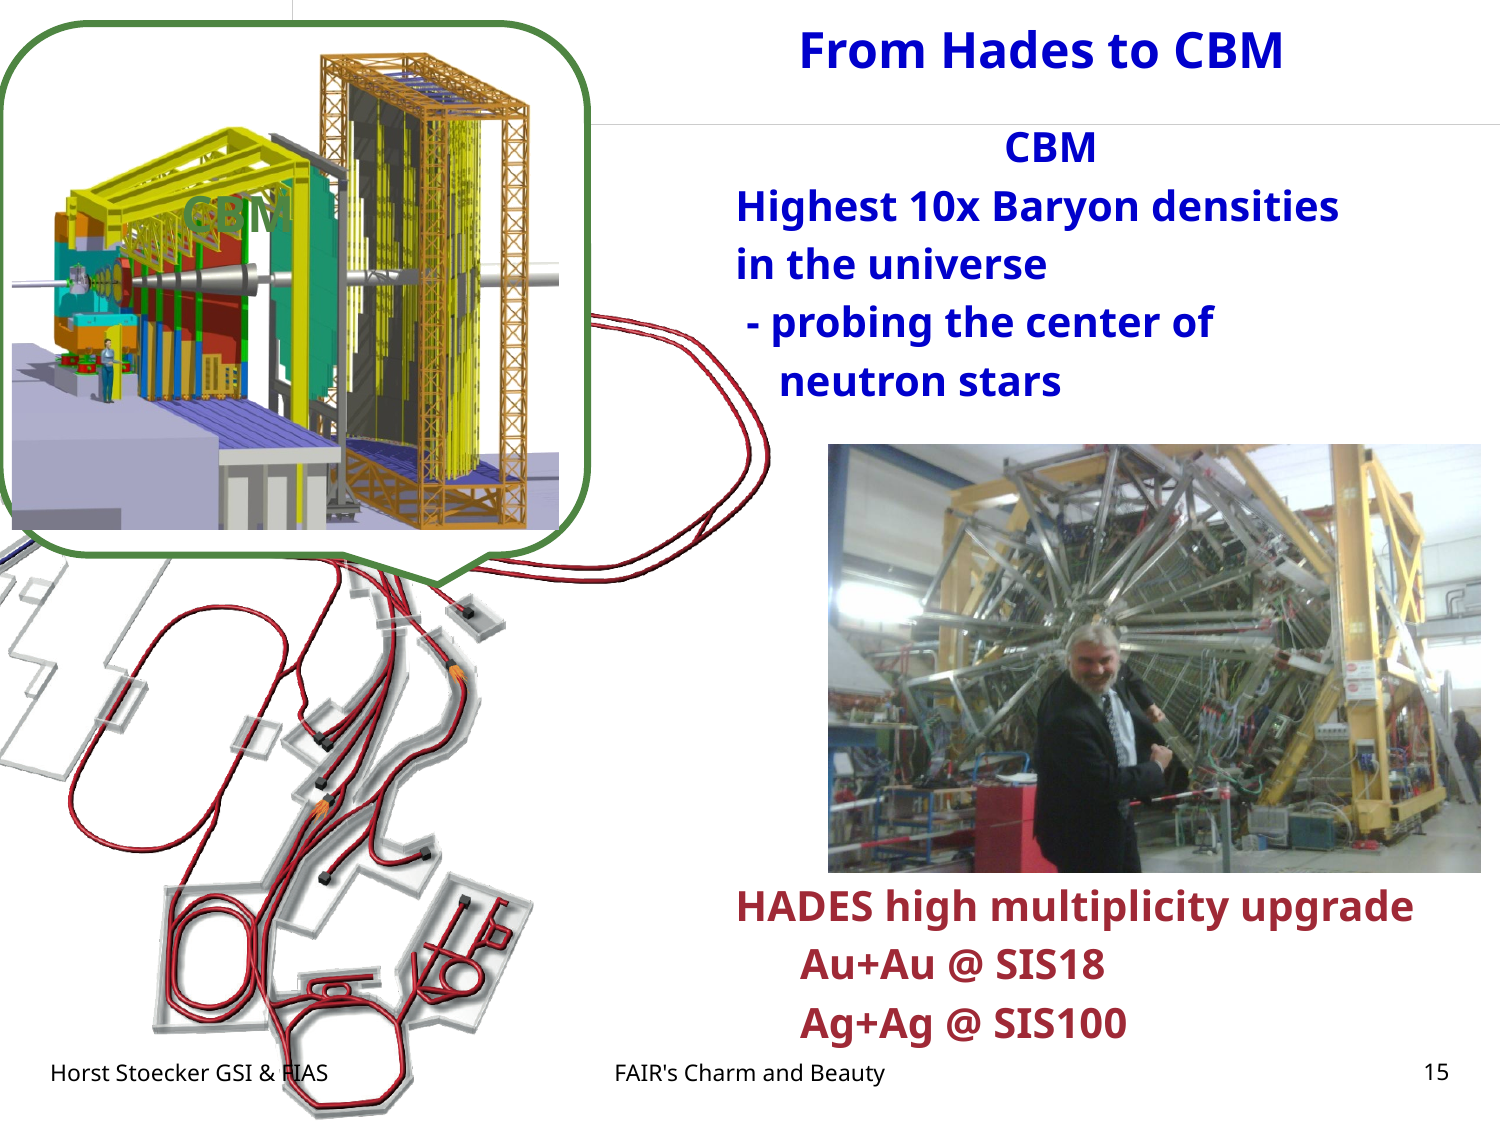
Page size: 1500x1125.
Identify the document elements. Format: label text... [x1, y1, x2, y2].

picture [0, 45, 784, 1124]
text_box [0, 75, 4, 292]
title From Hades to CBM [292, 0, 1500, 125]
list CBM Highest 10x Baryon densities in the universe - probing the center of neutron stars HADES high multiplicity upgrade Au+Au @ SIS18 Ag+Ag @ SIS100 [720, 113, 1500, 917]
footer FAIR's Charm and Beauty [791, 1042, 1002, 1103]
text_box [26, 20, 592, 291]
slide_number 15 [1114, 1042, 1465, 1103]
picture [828, 444, 1482, 873]
